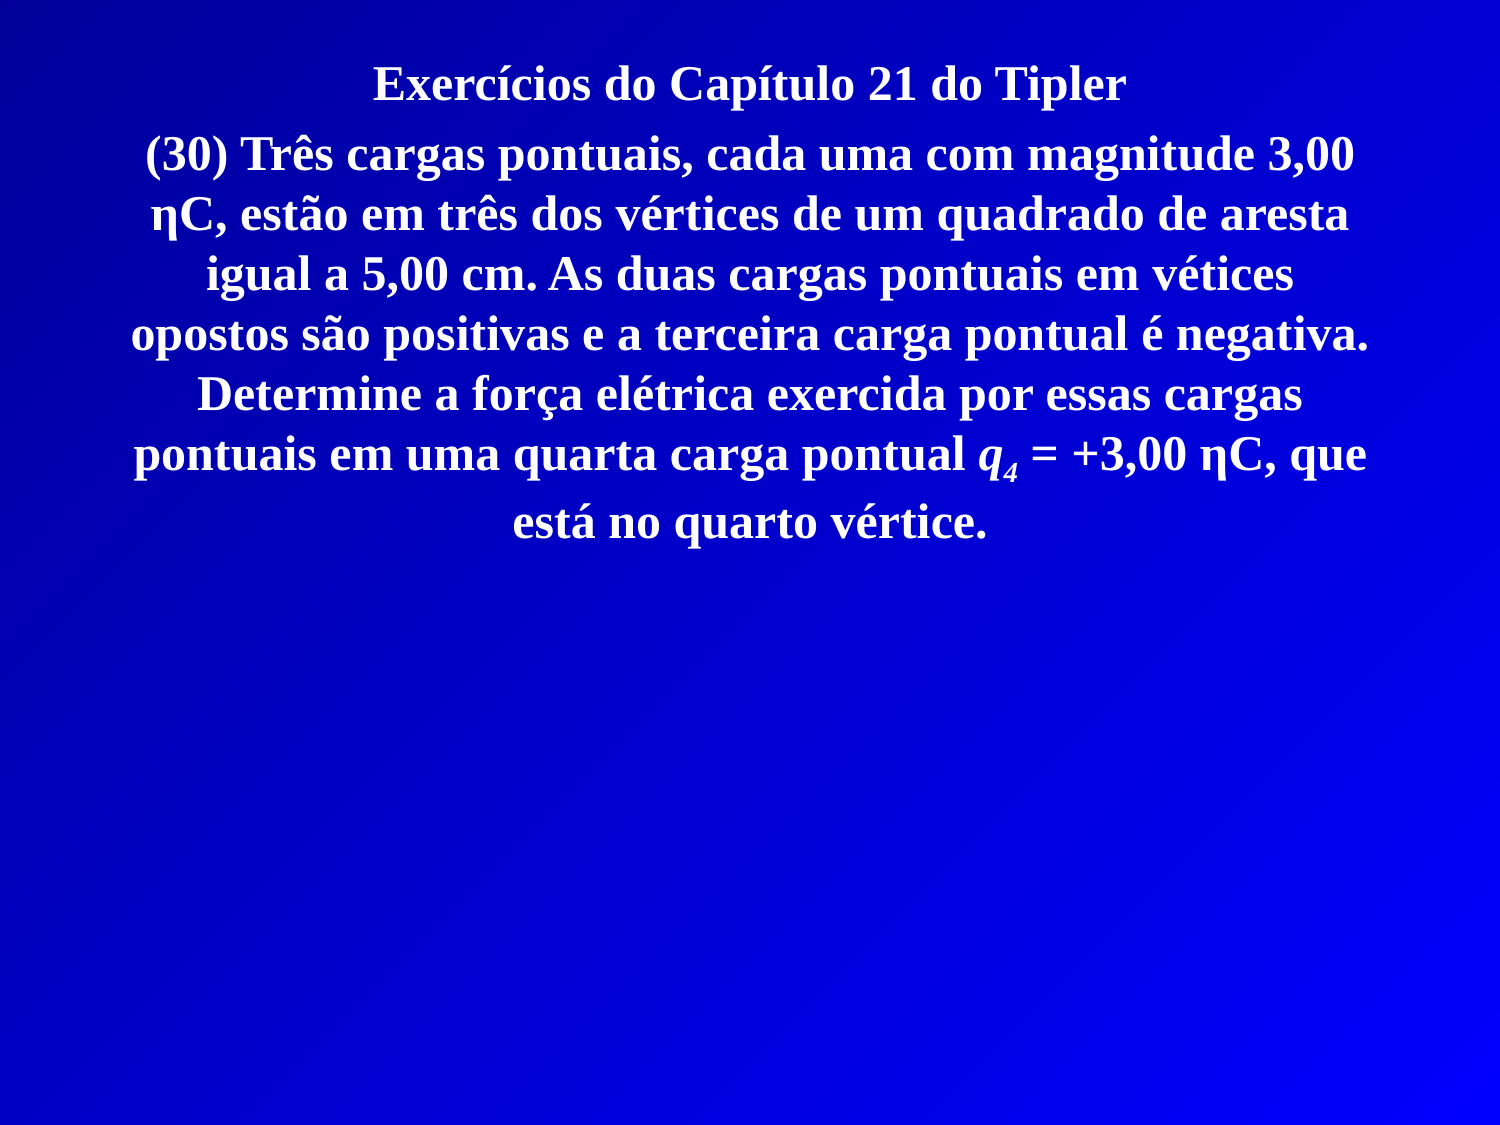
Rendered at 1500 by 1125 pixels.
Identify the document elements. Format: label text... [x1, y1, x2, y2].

list Exercícios do Capítulo 21 do Tipler (30) Três cargas pontuais, cada uma com magnitude 3,00 ηC, estão em três dos vértices de um quadrado de aresta igual a 5,00 cm. As duas cargas pontuais em vétices opostos são positivas e a terceira carga pontual é negativa. Determine a força elétrica exercida por essas cargas pontuais em uma quarta carga pontual q4 = +3,00 ηC, que está no quarto vértice. [112, 42, 1388, 941]
